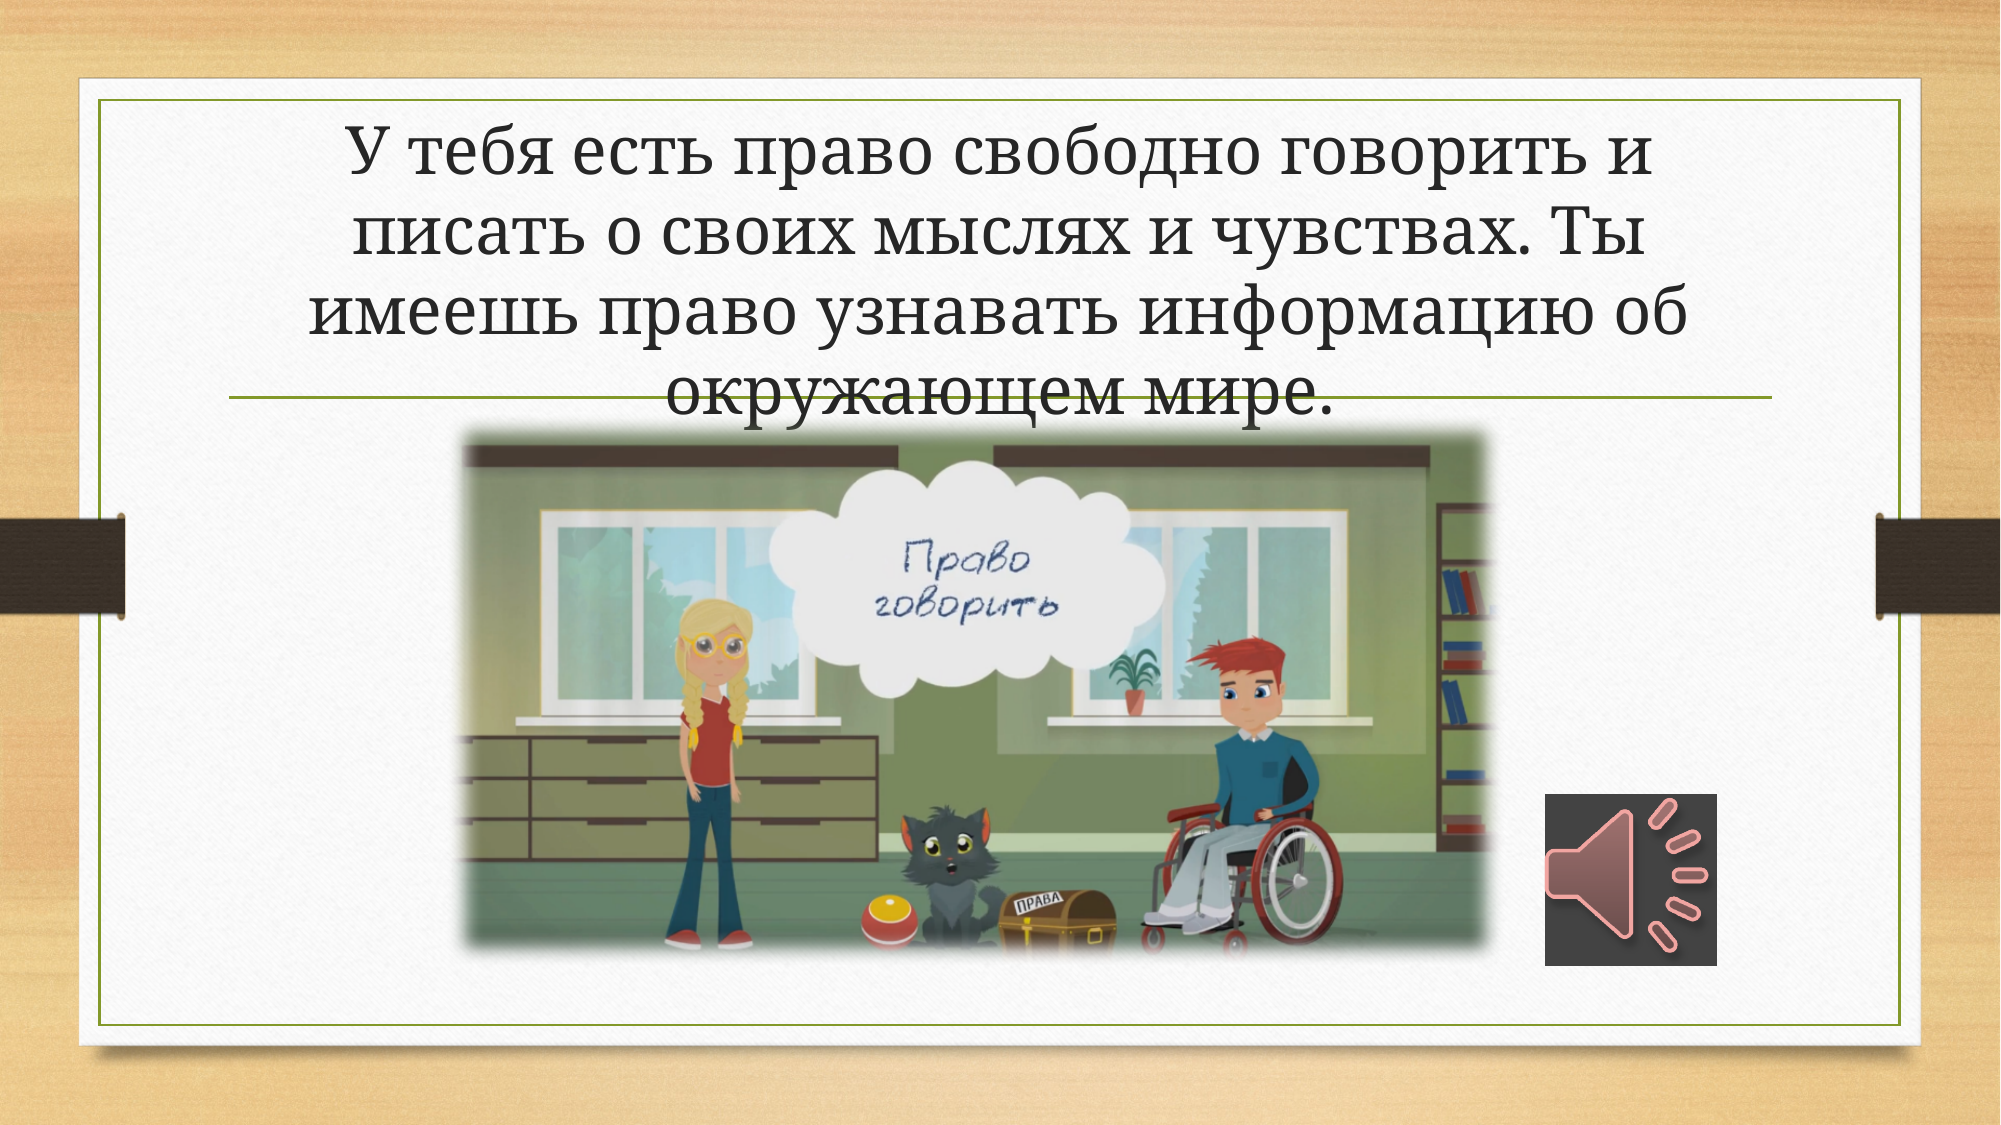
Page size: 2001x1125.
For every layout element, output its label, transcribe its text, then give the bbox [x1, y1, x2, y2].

title У тебя есть право свободно говорить и писать о своих мыслях и чувствах. Ты имеешь право узнавать информацию об окружающем мире. [212, 161, 1788, 375]
picture [0, 0, 2001, 1125]
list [447, 414, 1504, 968]
